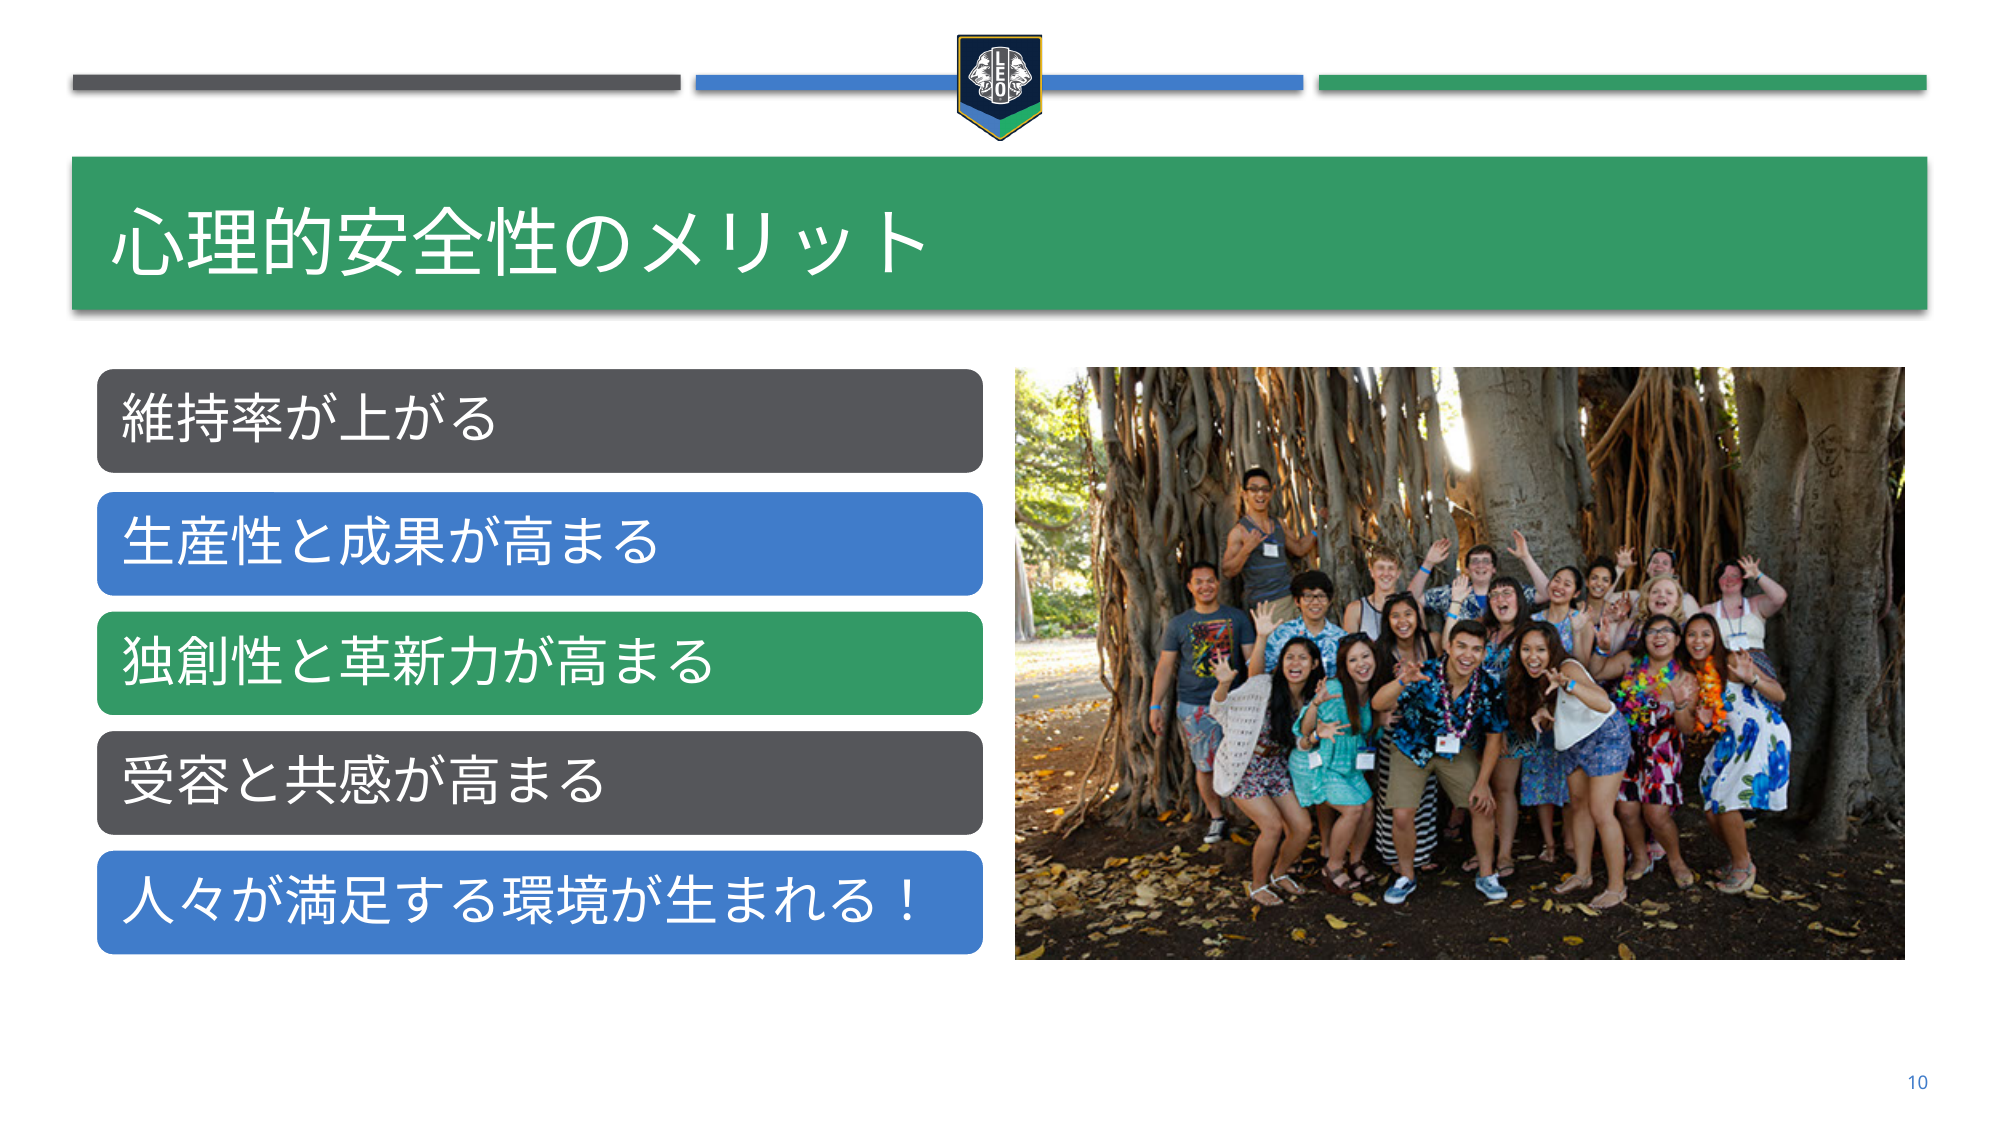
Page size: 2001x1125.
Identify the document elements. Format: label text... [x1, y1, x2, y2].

slide_number 10 [1770, 1053, 1944, 1114]
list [94, 364, 986, 962]
title 心理的安全性のメリット [95, 174, 1905, 294]
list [1014, 366, 1906, 960]
